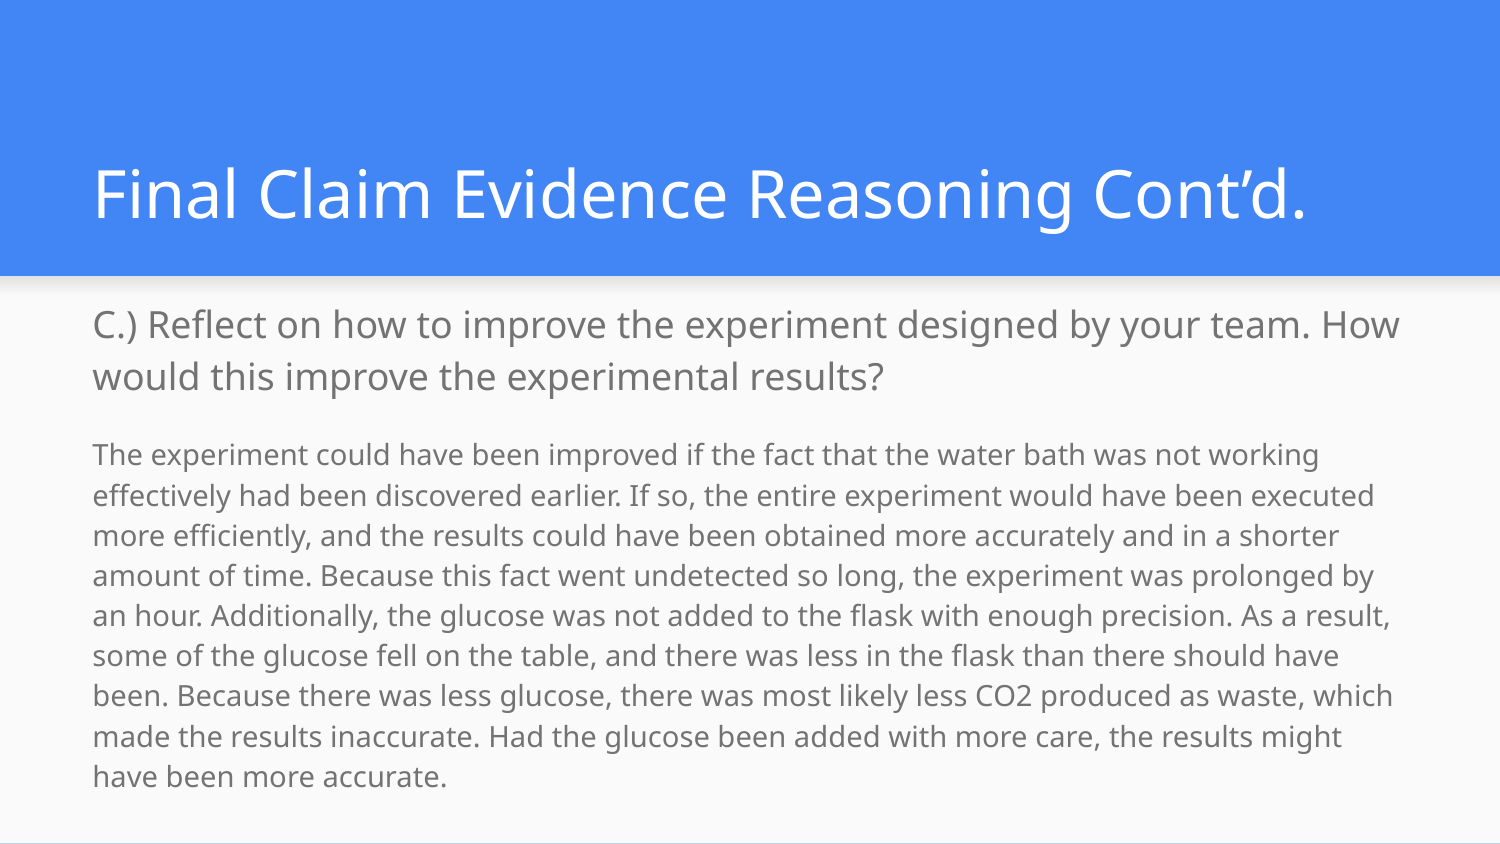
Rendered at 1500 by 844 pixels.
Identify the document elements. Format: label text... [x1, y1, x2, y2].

title Final Claim Evidence Reasoning Cont’d. [77, 121, 1427, 248]
list C.) Reflect on how to improve the experiment designed by your team. How would this improve the experimental results? The experiment could have been improved if the fact that the water bath was not working effectively had been discovered earlier. If so, the entire experiment would have been executed more efficiently, and the results could have been obtained more accurately and in a shorter amount of time. Because this fact went undetected so long, the experiment was prolonged by an hour. Additionally, the glucose was not added to the flask with enough precision. As a result, some of the glucose fell on the table, and there was less in the flask than there should have been. Because there was less glucose, there was most likely less CO2 produced as waste, which made the results inaccurate. Had the glucose been added with more care, the results might have been more accurate. [77, 279, 1427, 806]
